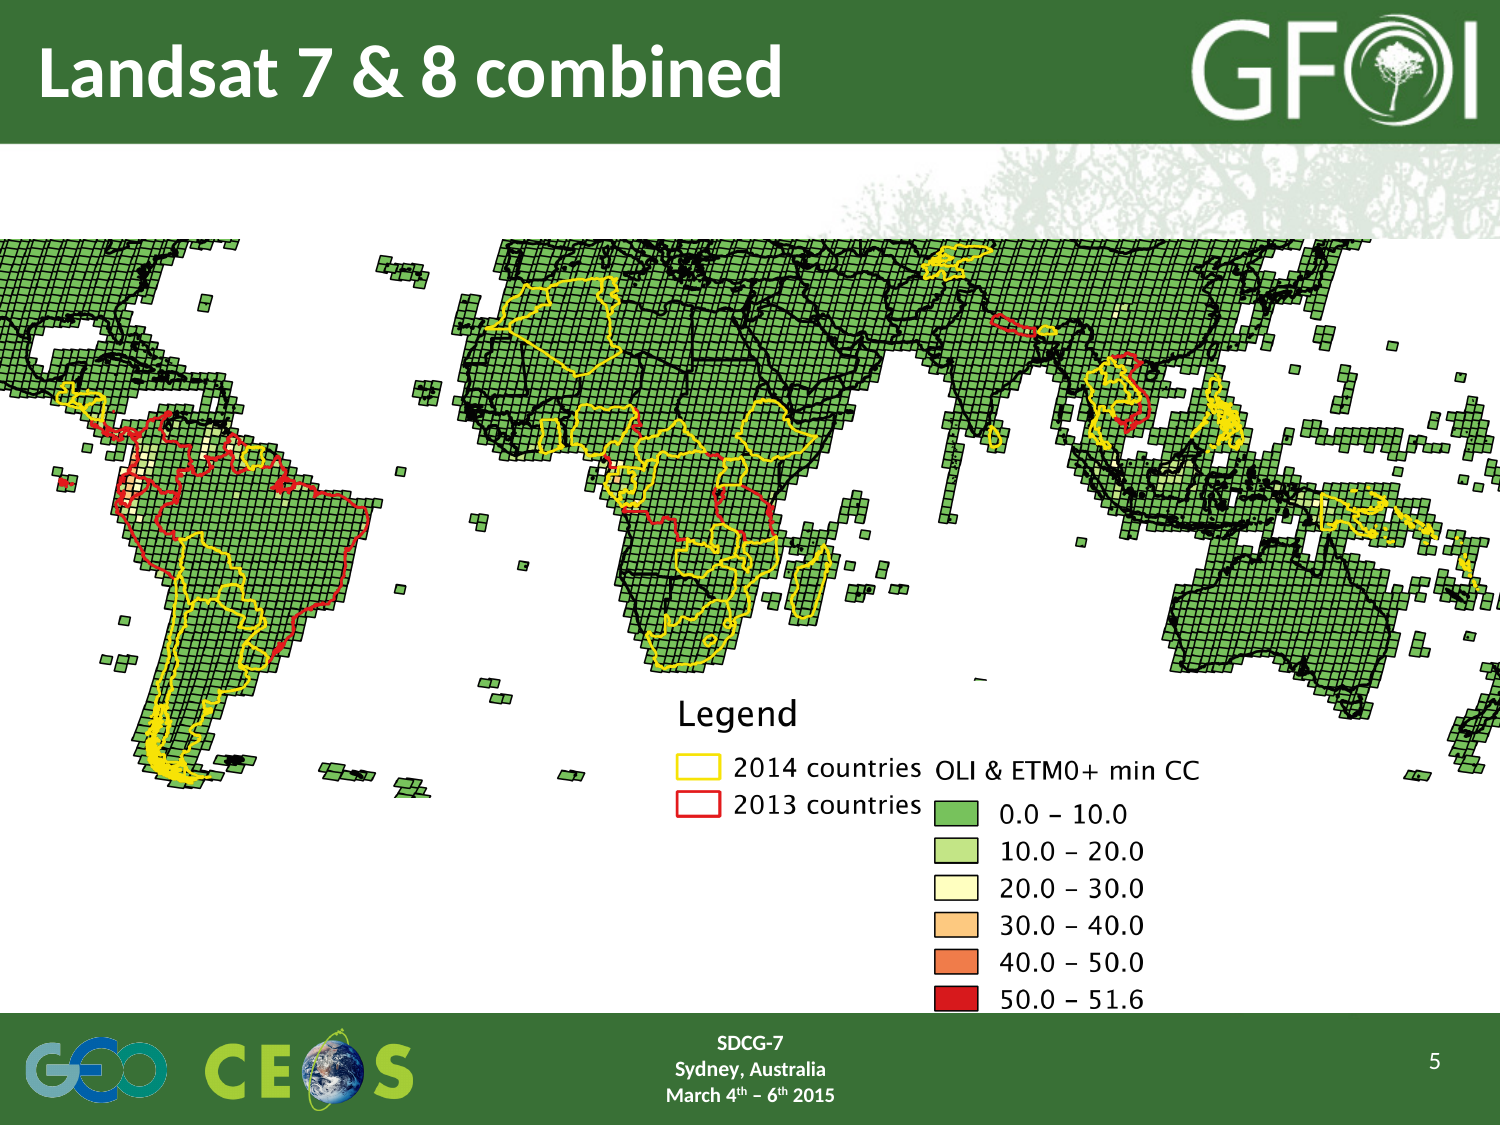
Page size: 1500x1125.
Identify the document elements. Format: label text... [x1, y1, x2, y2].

picture [0, 0, 1500, 1125]
footer SDCG-7 Sydney, Australia March 4th – 6th 2015 [643, 1021, 858, 1115]
slide_number 5 [1392, 1037, 1477, 1098]
title Landsat 7 & 8 combined [23, 14, 1009, 130]
